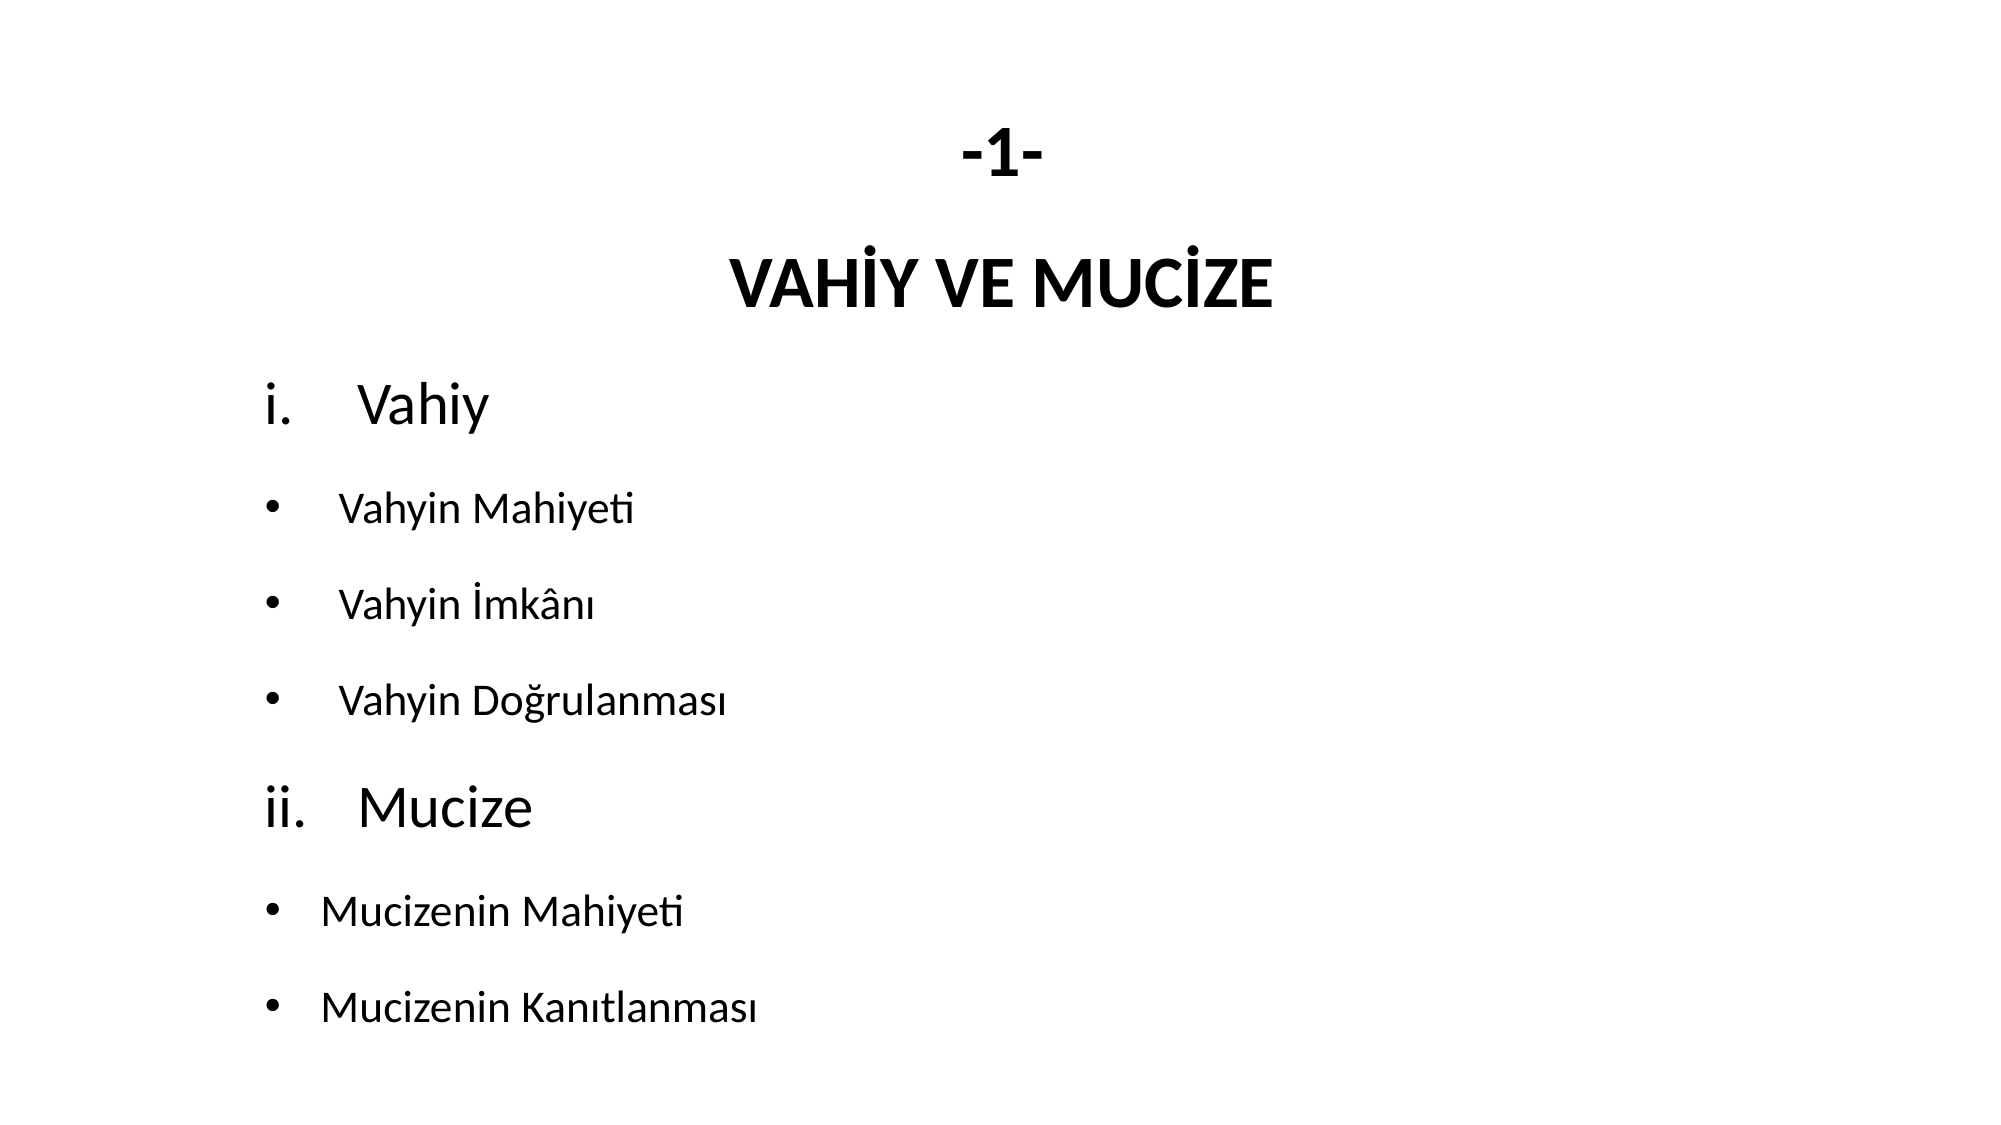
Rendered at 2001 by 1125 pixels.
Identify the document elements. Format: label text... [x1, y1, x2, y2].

subtitle -1- VAHİY VE MUCİZE Vahiy Vahyin Mahiyeti Vahyin İmkânı Vahyin Doğrulanması Mucize Mucizenin Mahiyeti Mucizenin Kanıtlanması [249, 95, 1756, 1048]
